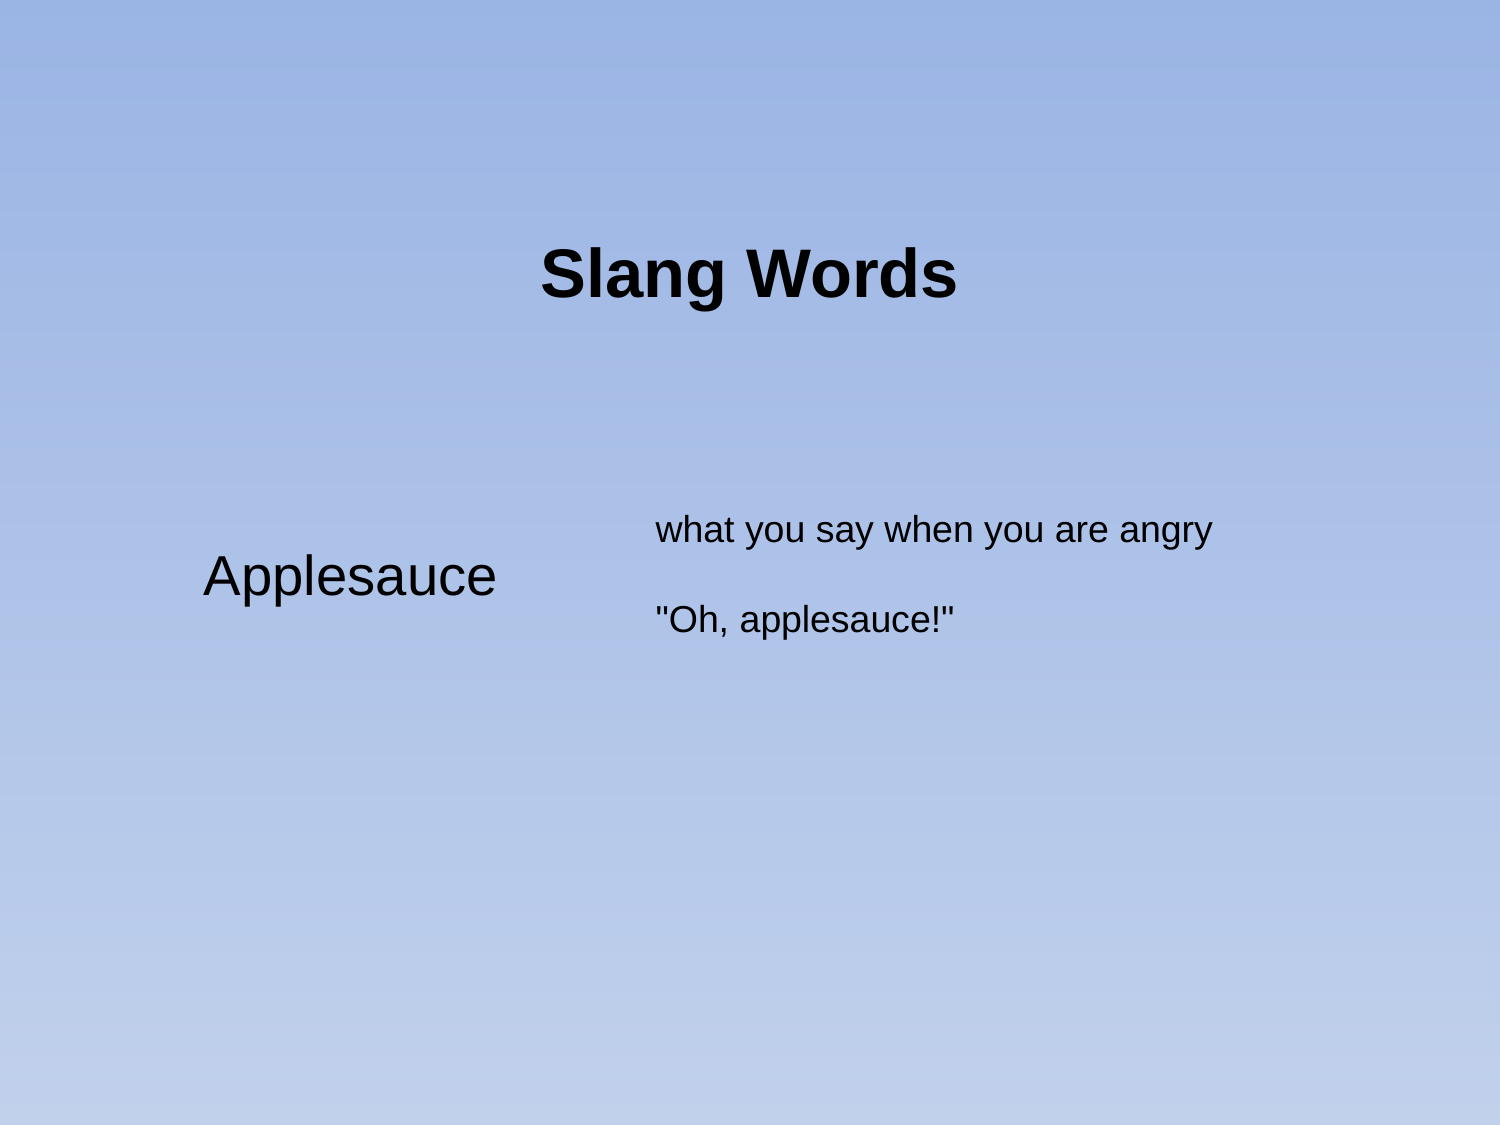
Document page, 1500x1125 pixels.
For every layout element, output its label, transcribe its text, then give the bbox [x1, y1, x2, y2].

text_box Slang Words [187, 221, 1313, 319]
text_box Applesauce [189, 532, 513, 615]
text_box what you say when you are angry "Oh, applesauce!" [640, 497, 1229, 648]
